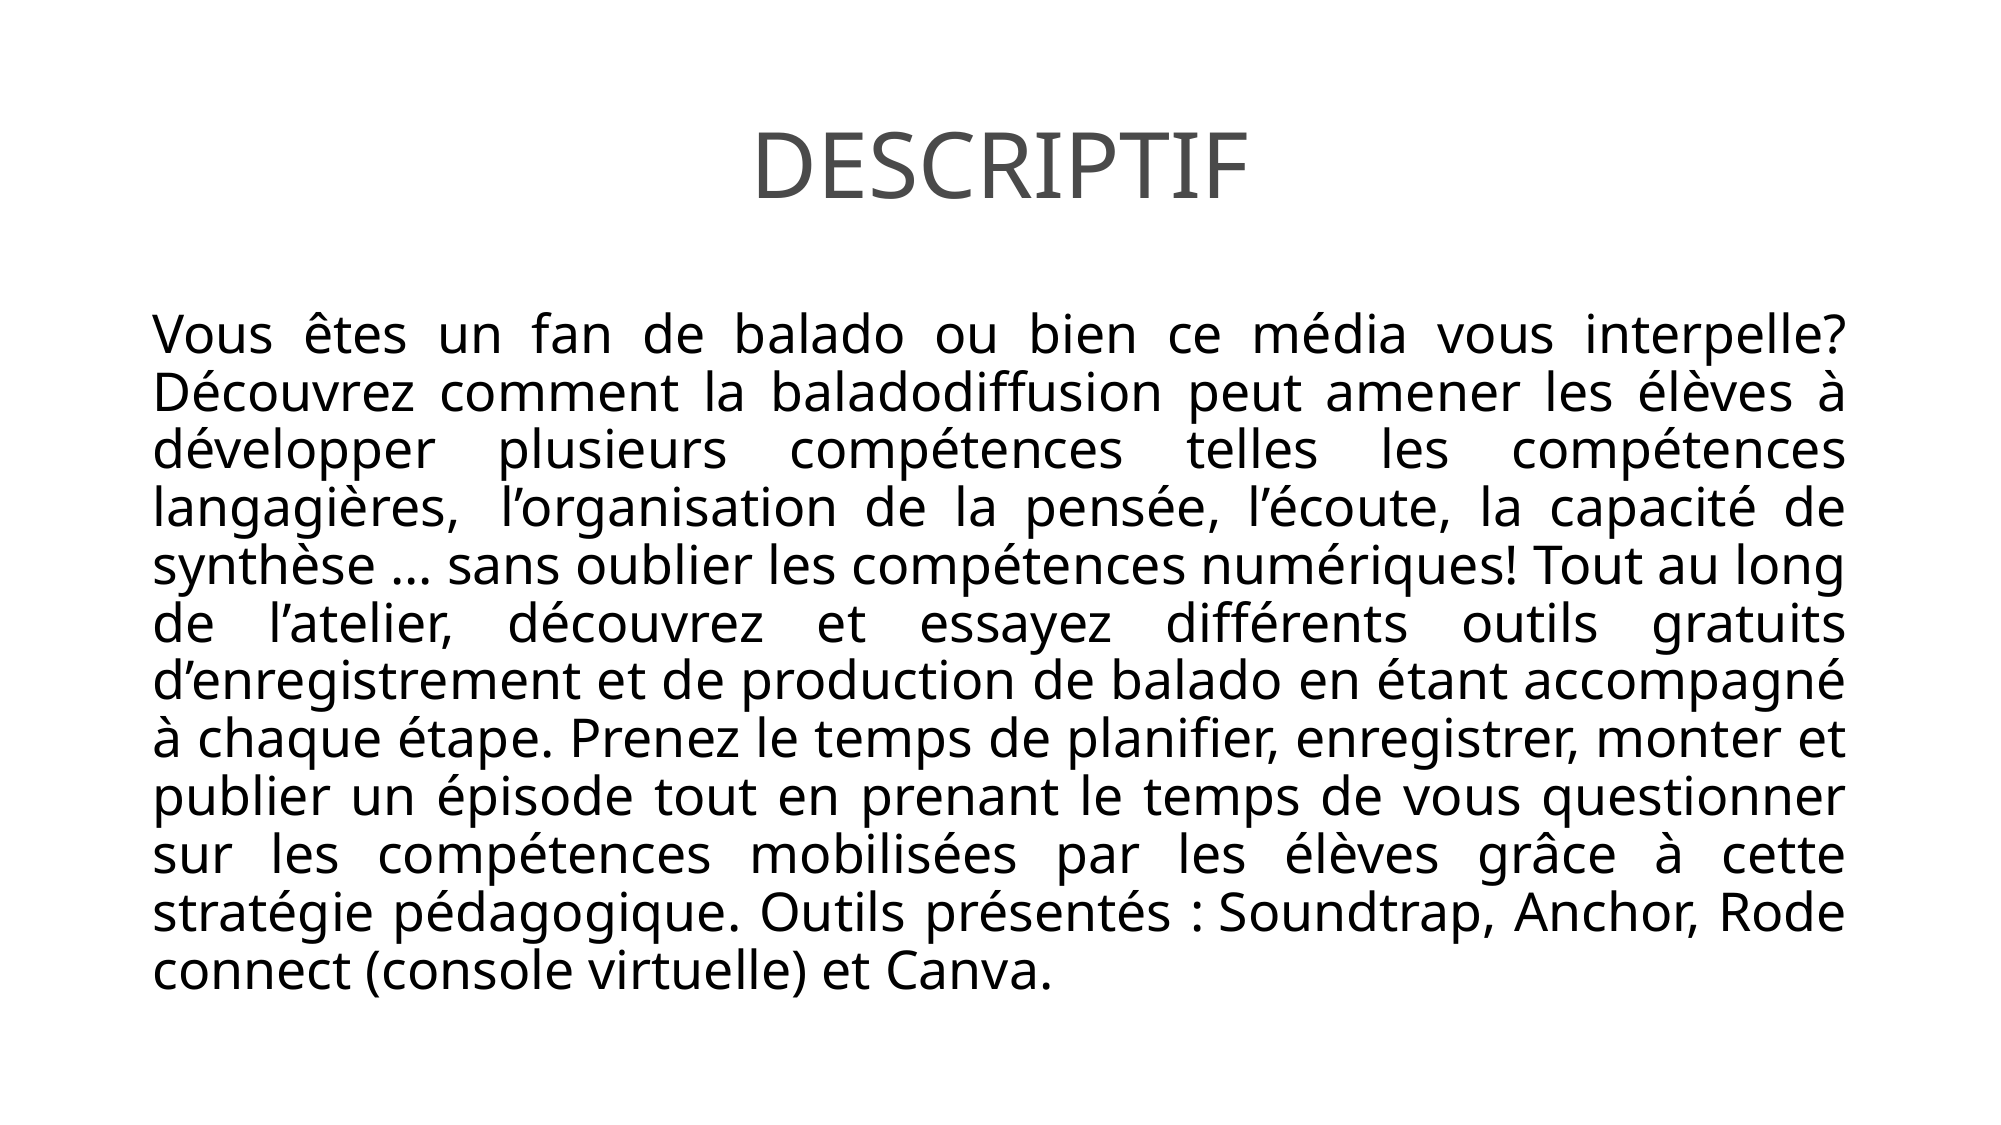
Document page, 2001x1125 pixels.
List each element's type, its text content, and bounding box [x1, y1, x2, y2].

list Vous êtes un fan de balado ou bien ce média vous interpelle? Découvrez comment la baladodiffusion peut amener les élèves à développer plusieurs compétences telles les compétences langagières, l’organisation de la pensée, l’écoute, la capacité de synthèse … sans oublier les compétences numériques! Tout au long de l’atelier, découvrez et essayez différents outils gratuits d’enregistrement et de production de balado en étant accompagné à chaque étape. Prenez le temps de planifier, enregistrer, monter et publier un épisode tout en prenant le temps de vous questionner sur les compétences mobilisées par les élèves grâce à cette stratégie pédagogique. Outils présentés : Soundtrap, Anchor, Rode connect (console virtuelle) et Canva. [137, 299, 1863, 1014]
title DESCRIPTIF [137, 59, 1863, 278]
